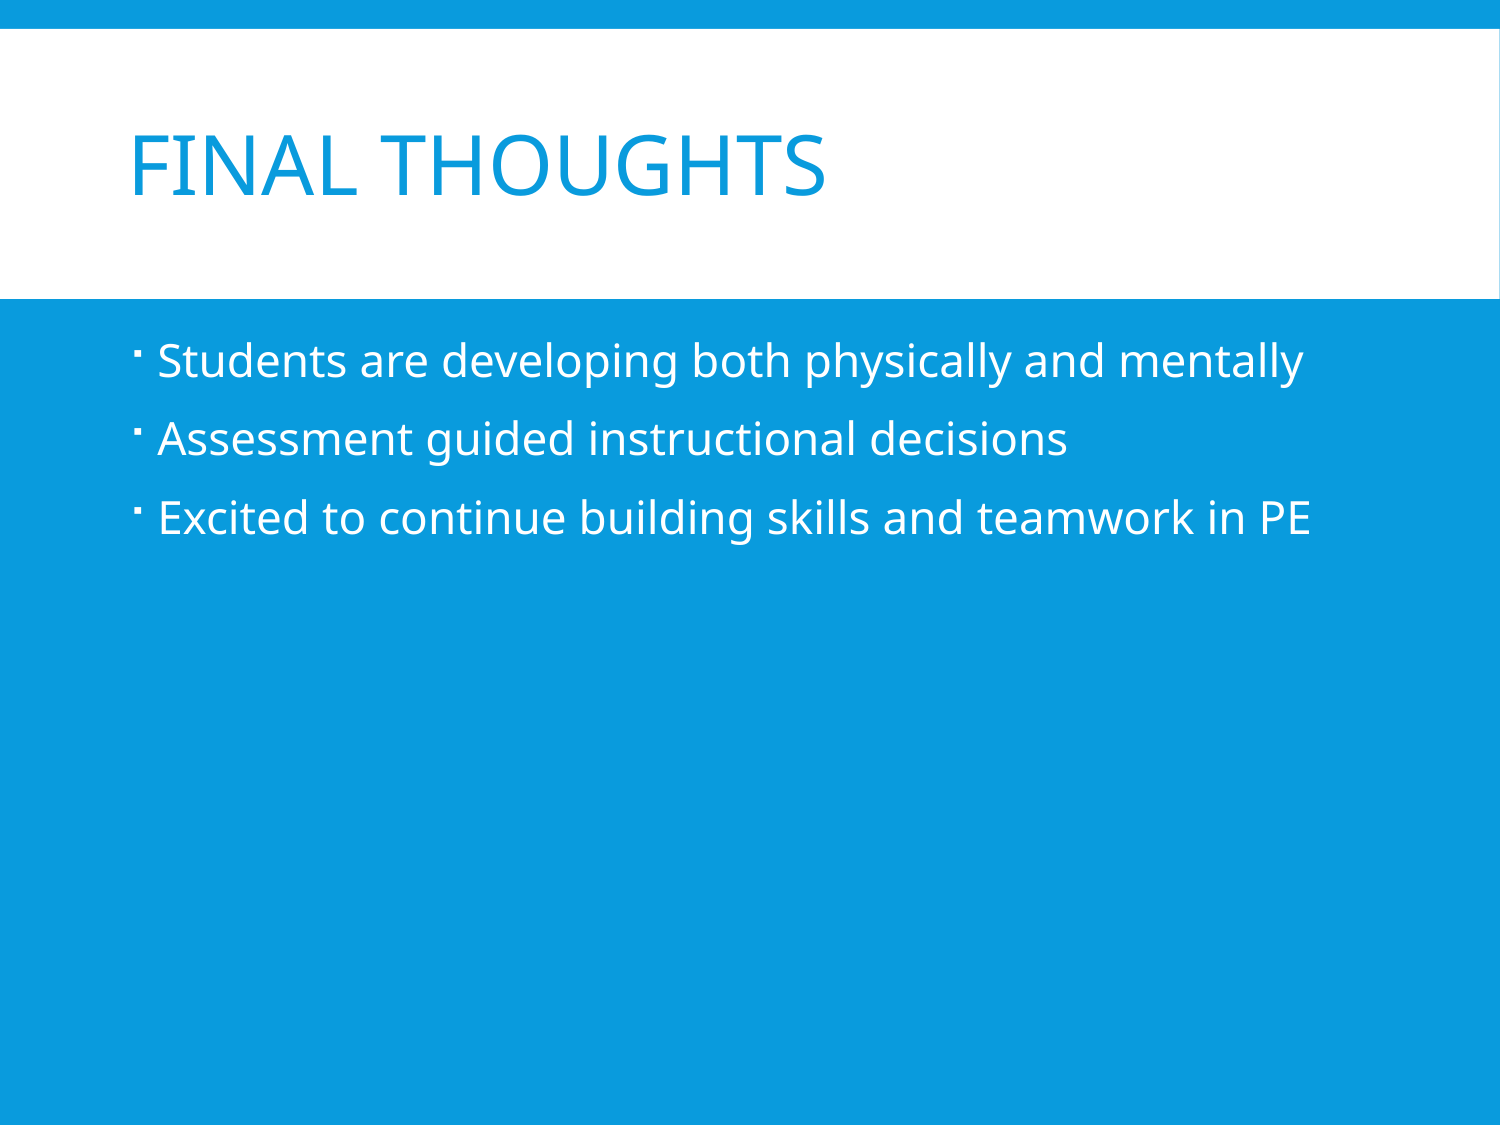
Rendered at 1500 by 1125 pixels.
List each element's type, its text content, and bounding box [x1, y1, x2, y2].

list Students are developing both physically and mentally Assessment guided instructional decisions Excited to continue building skills and teamwork in PE [112, 329, 1388, 1020]
title Final Thoughts [112, 46, 1388, 295]
